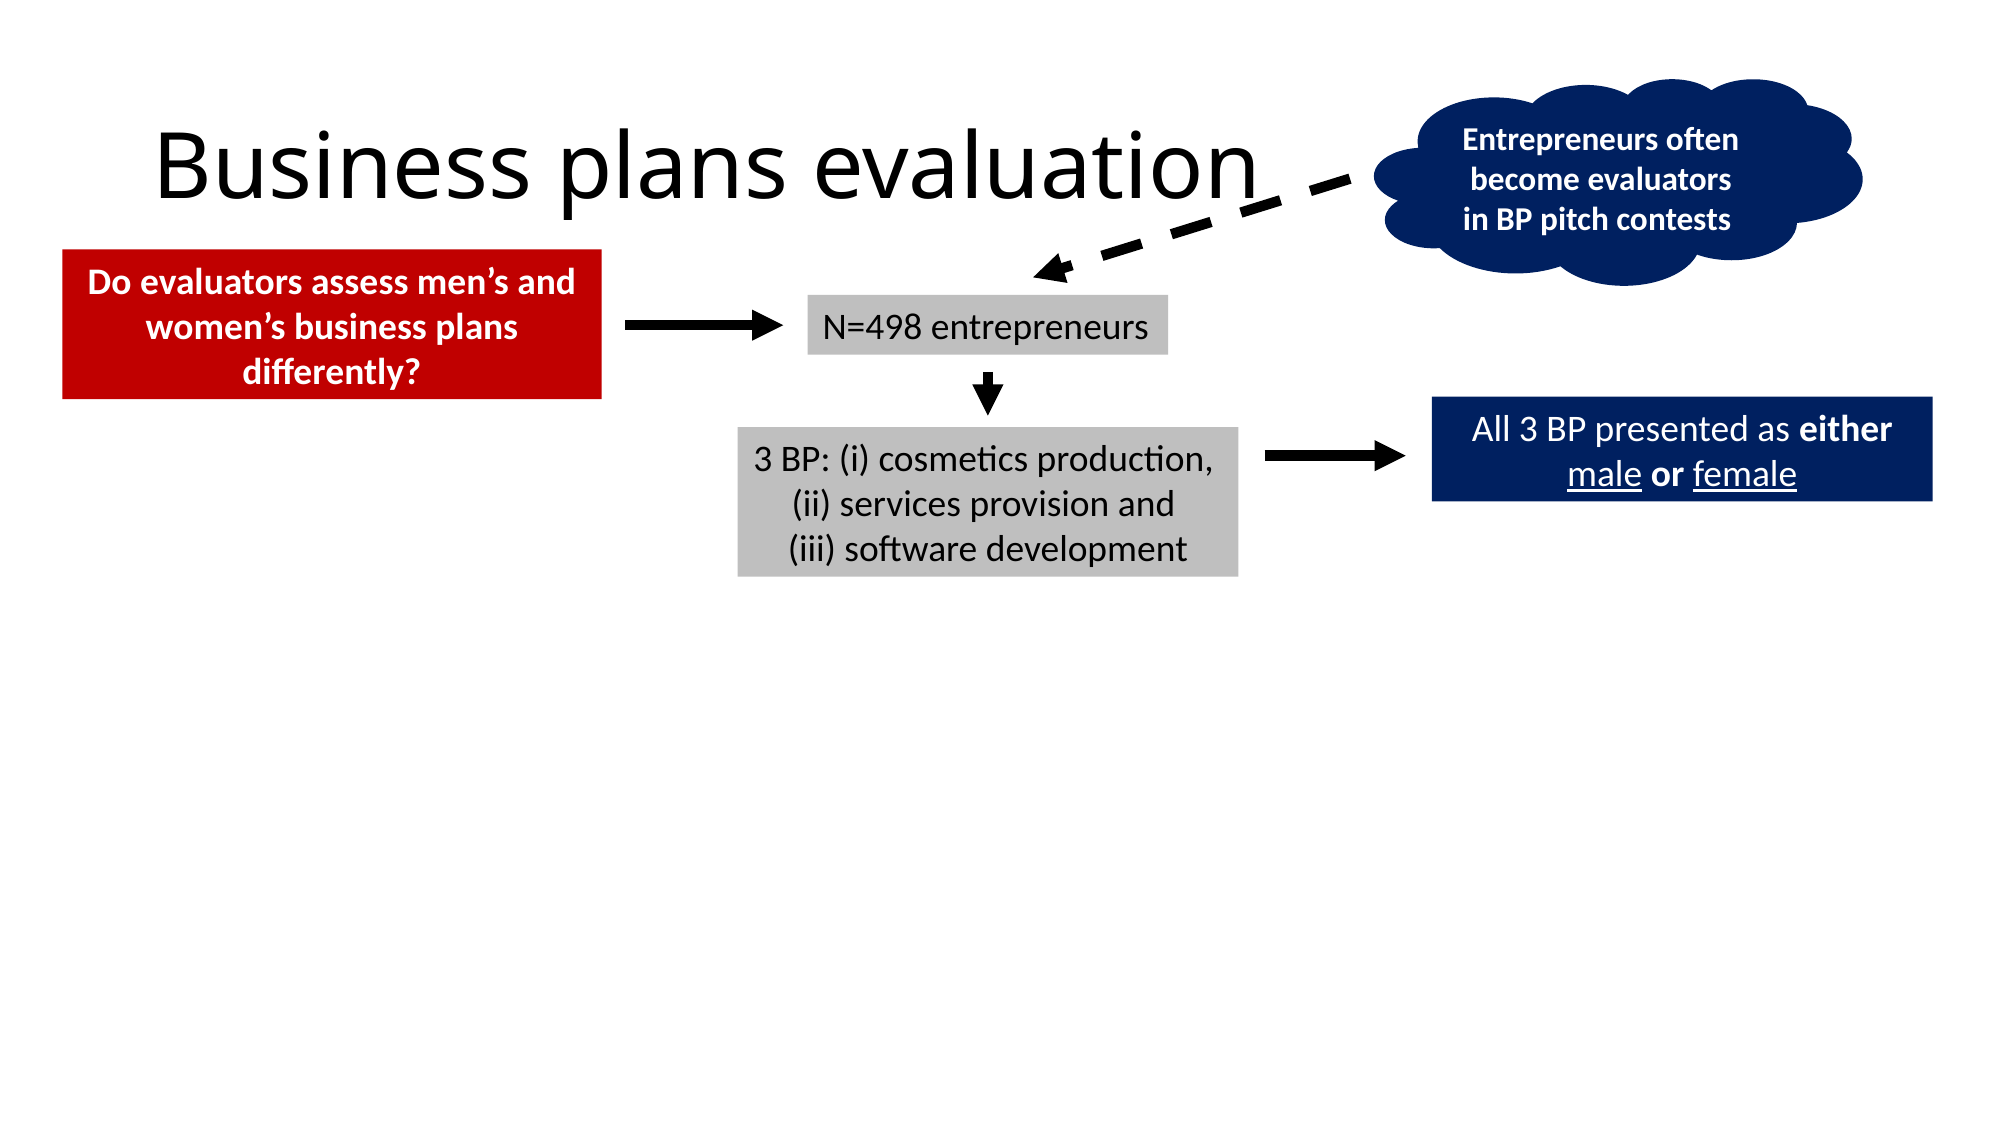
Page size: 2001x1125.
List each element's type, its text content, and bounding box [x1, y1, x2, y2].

text_box All 3 BP presented as either male or female [1431, 396, 1933, 502]
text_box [1033, 178, 1350, 278]
text_box Entrepreneurs often become evaluators in BP pitch contests [1373, 79, 1863, 286]
title Business plans evaluation [137, 59, 1863, 278]
text_box Do evaluators assess men’s and women’s business plans differently? [62, 249, 602, 400]
text_box N=498 entrepreneurs [807, 294, 1169, 355]
text_box 3 BP: (i) cosmetics production, (ii) services provision and (iii) software development [737, 427, 1239, 577]
